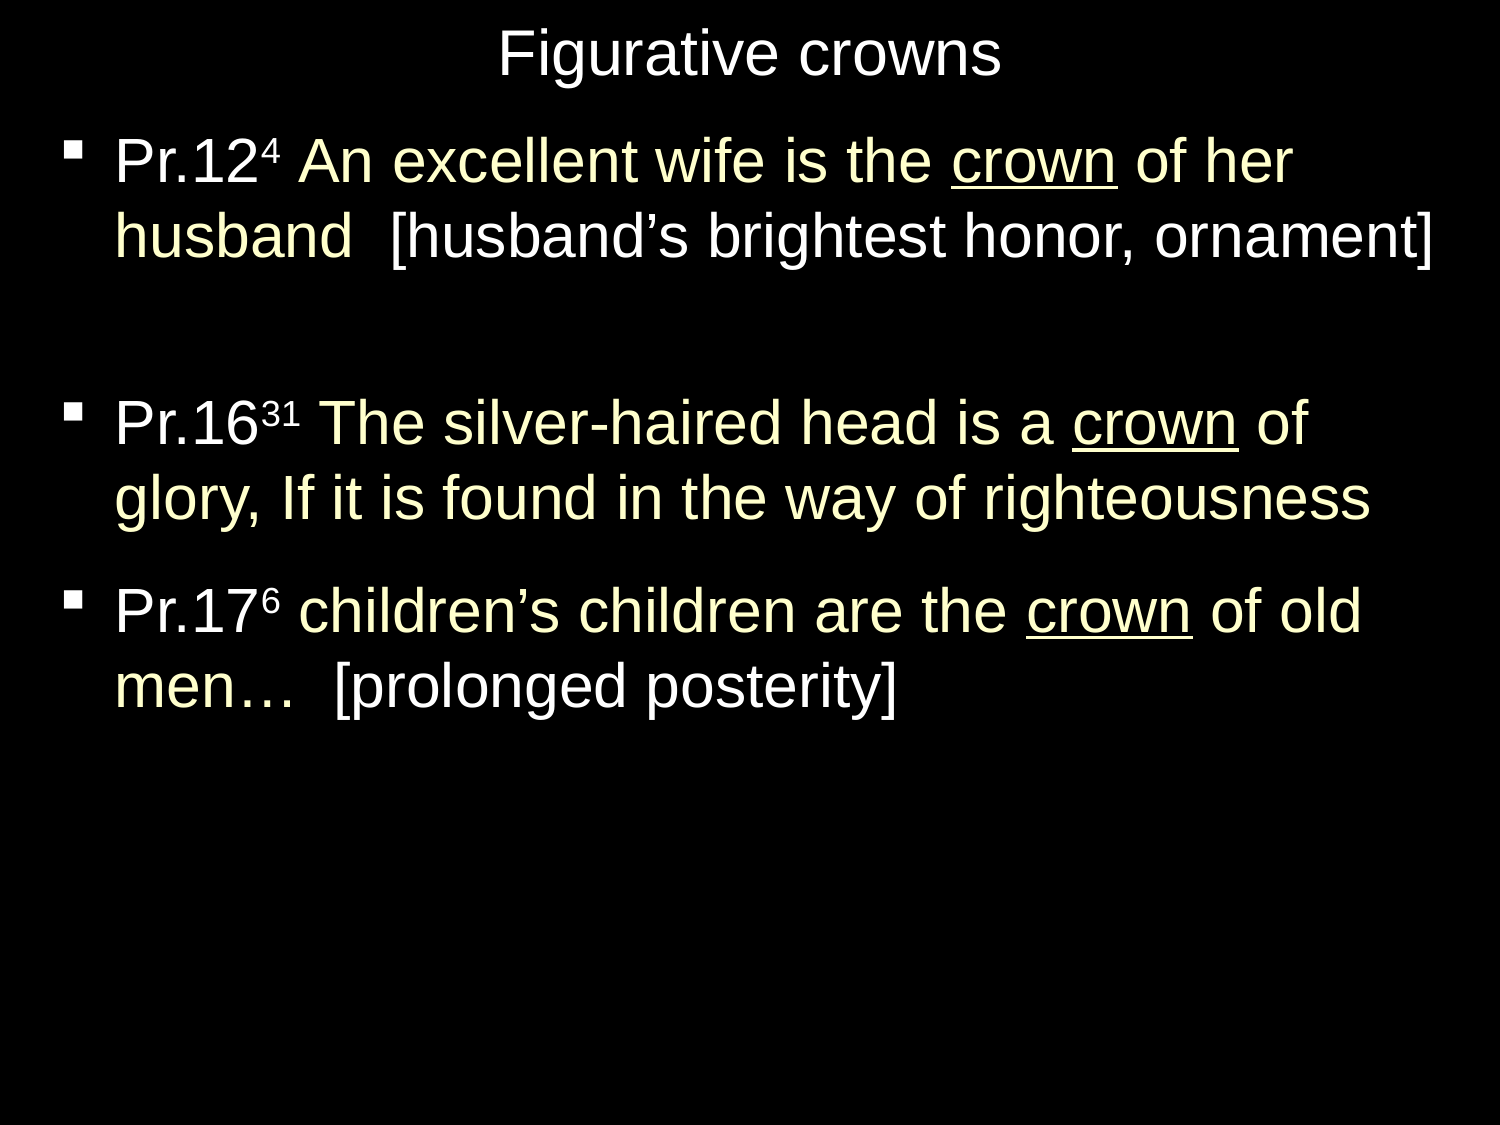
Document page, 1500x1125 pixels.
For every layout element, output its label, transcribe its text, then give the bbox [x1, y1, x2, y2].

title Figurative crowns [43, 0, 1457, 100]
list Pr.124 An excellent wife is the crown of her husband [husband’s brightest honor, ornament] Pr.1631 The silver-haired head is a crown of glory, If it is found in the way of righteousness Pr.176 children’s children are the crown of old men… [prolonged posterity] [43, 112, 1457, 1063]
